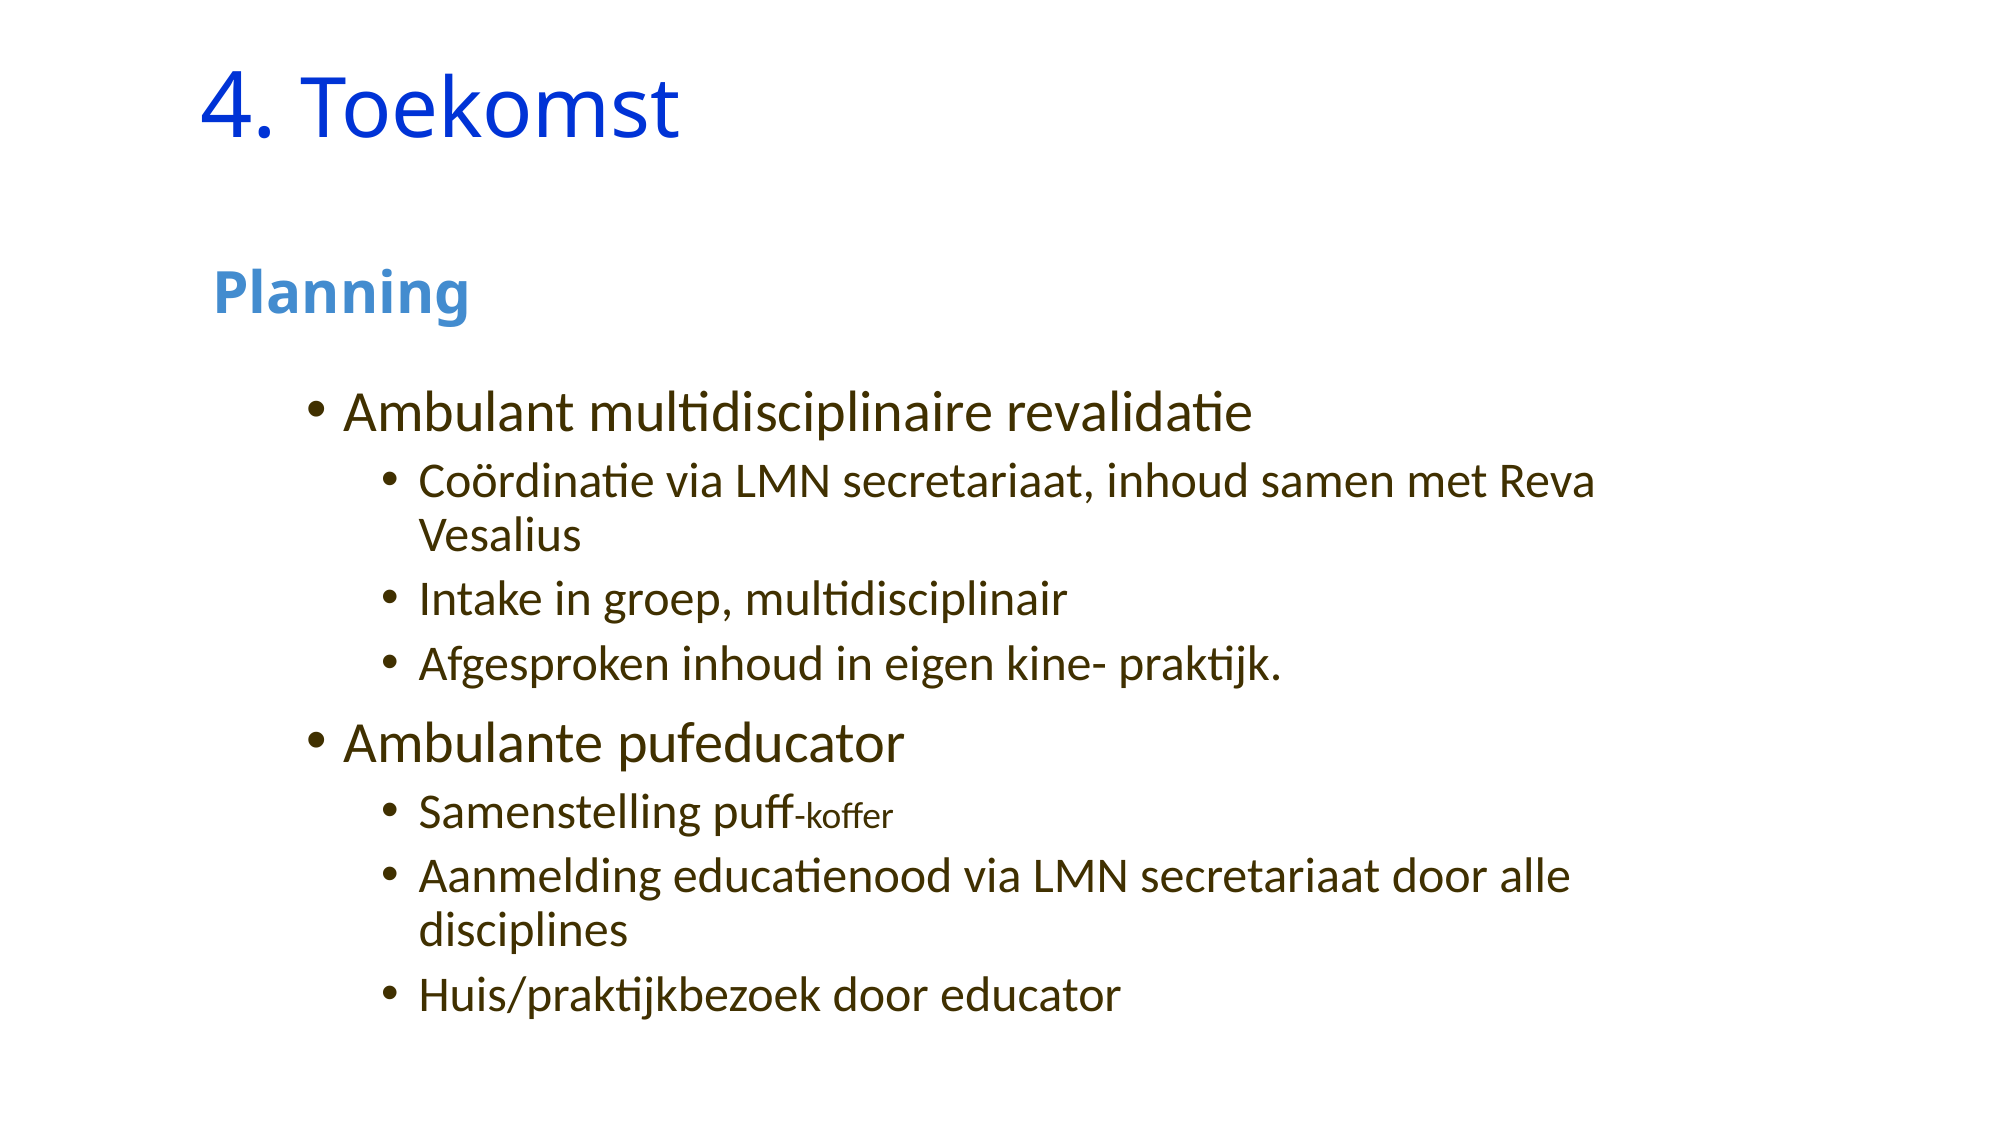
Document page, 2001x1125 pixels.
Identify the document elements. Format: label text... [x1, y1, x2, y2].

list Ambulant multidisciplinaire revalidatie Coördinatie via LMN secretariaat, inhoud samen met Reva Vesalius Intake in groep, multidisciplinair Afgesproken inhoud in eigen kine- praktijk. Ambulante pufeducator Samenstelling puff-koffer Aanmelding educatienood via LMN secretariaat door alle disciplines Huis/praktijkbezoek door educator [291, 373, 1709, 1106]
title 4. Toekomst [184, 31, 1804, 185]
text_box Planning [156, 255, 528, 325]
